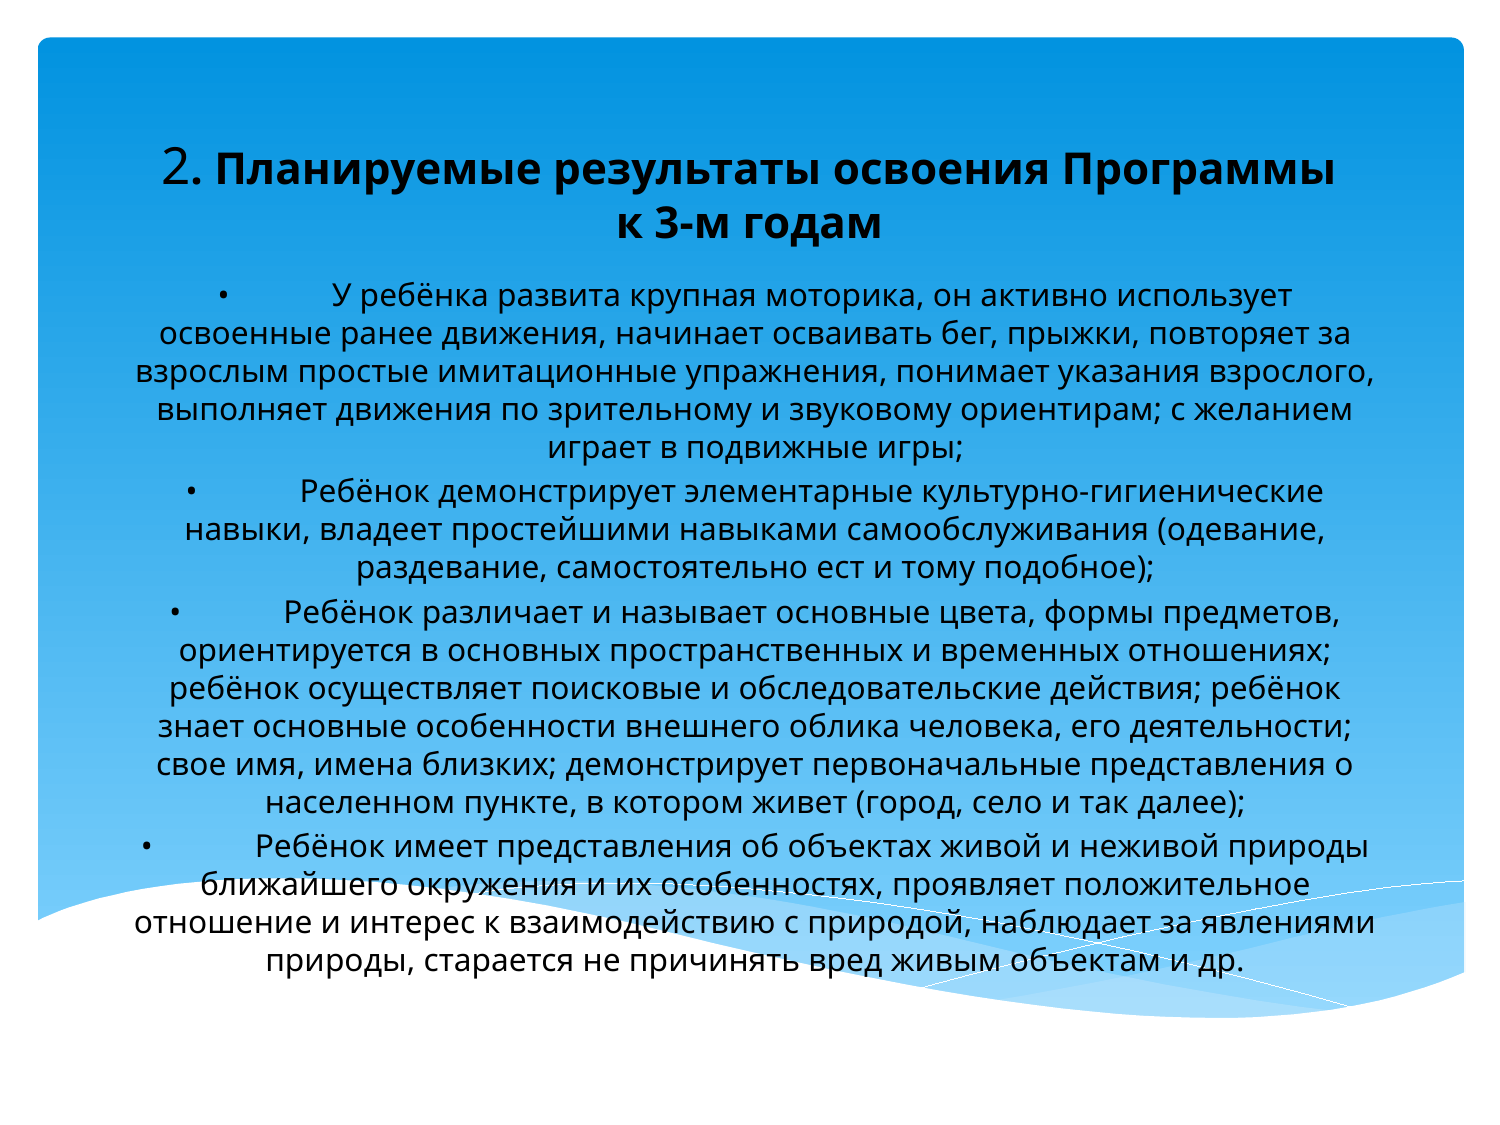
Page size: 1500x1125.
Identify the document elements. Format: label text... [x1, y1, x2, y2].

subtitle • У ребёнка развита крупная моторика, он активно использует освоенные ранее движения, начинает осваивать бег, прыжки, повторяет за взрослым простые имитационные упражнения, понимает указания взрослого, выполняет движения по зрительному и звуковому ориентирам; с желанием играет в подвижные игры; • Ребёнок демонстрирует элементарные культурно-гигиенические навыки, владеет простейшими навыками самообслуживания (одевание, раздевание, самостоятельно ест и тому подобное); • Ребёнок различает и называет основные цвета, формы предметов, ориентируется в основных пространственных и временных отношениях; ребёнок осуществляет поисковые и обследовательские действия; ребёнок знает основные особенности внешнего облика человека, его деятельности; свое имя, имена близких; демонстрирует первоначальные представления о населенном пункте, в котором живет (город, село и так далее); • Ребёнок имеет представления об объектах живой и неживой природы ближайшего окружения и их особенностях, проявляет положительное отношение и интерес к взаимодействию с природой, наблюдает за явлениями природы, старается не причинять вред живым объектам и др. [112, 267, 1400, 1000]
title 2. Планируемые результаты освоения Программы к 3-м годам [112, 90, 1388, 256]
